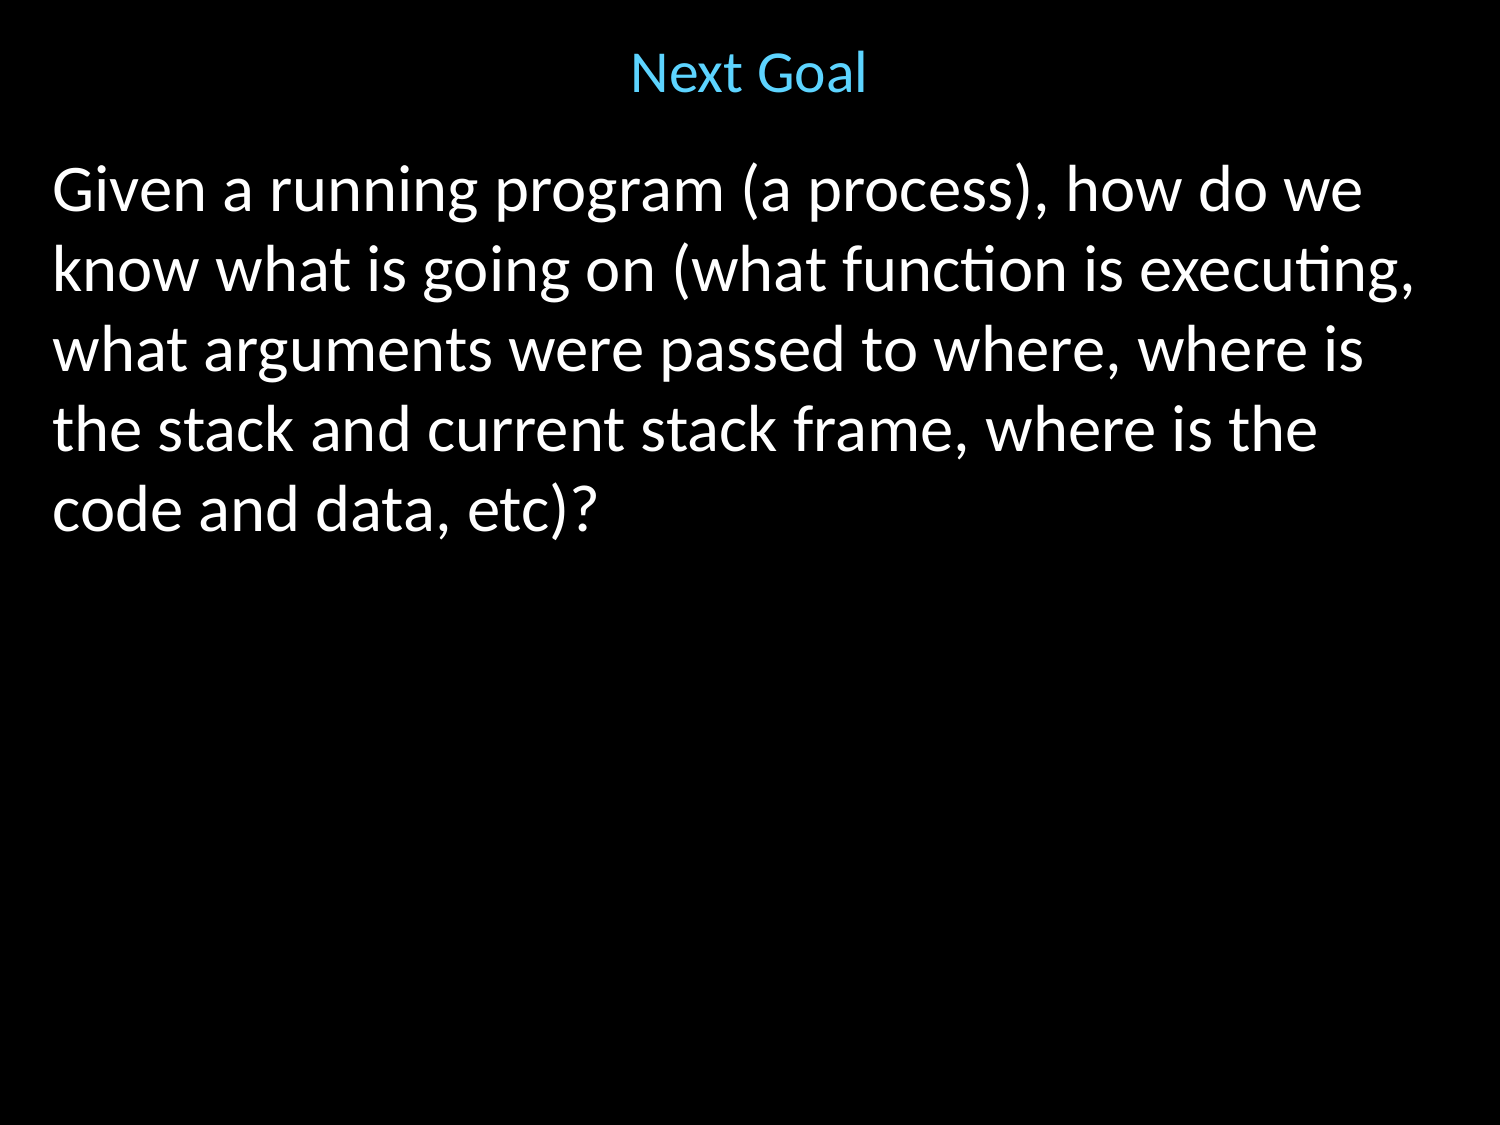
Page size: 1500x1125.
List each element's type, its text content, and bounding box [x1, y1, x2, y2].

list Given a running program (a process), how do we know what is going on (what function is executing, what arguments were passed to where, where is the stack and current stack frame, where is the code and data, etc)? [37, 137, 1463, 1063]
title Next Goal [37, 24, 1463, 113]
